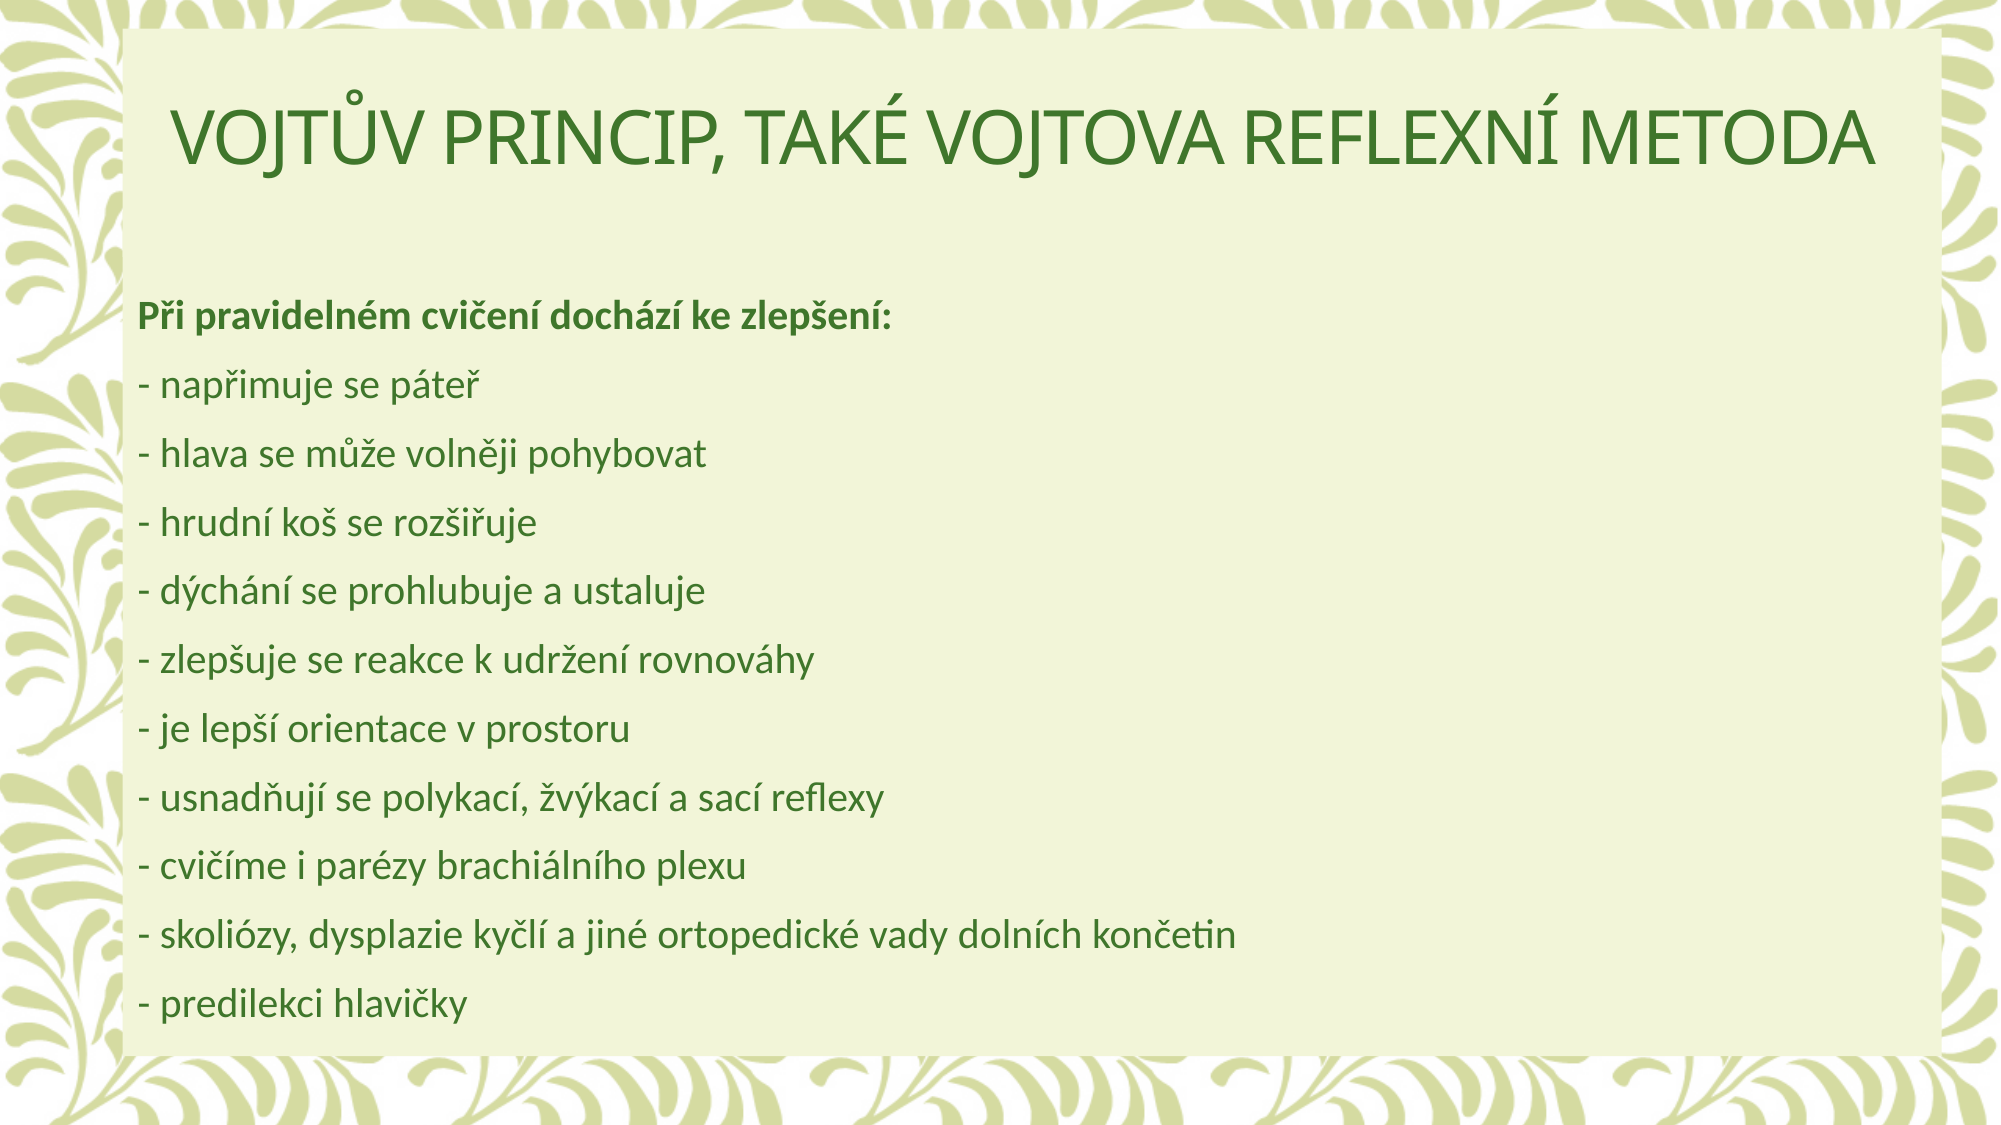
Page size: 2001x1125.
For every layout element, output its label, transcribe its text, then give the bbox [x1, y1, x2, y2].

title Vojtův princip, také Vojtova reflexní metoda [122, 28, 1942, 211]
list Při pravidelném cvičení dochází ke zlepšení: - napřimuje se páteř - hlava se může volněji pohybovat - hrudní koš se rozšiřuje - dýchání se prohlubuje a ustaluje - zlepšuje se reakce k udržení rovnováhy - je lepší orientace v prostoru - usnadňují se polykací, žvýkací a sací reflexy - cvičíme i parézy brachiálního plexu - skoliózy, dysplazie kyčlí a jiné ortopedické vady dolních končetin - predilekci hlavičky [122, 211, 1942, 1057]
